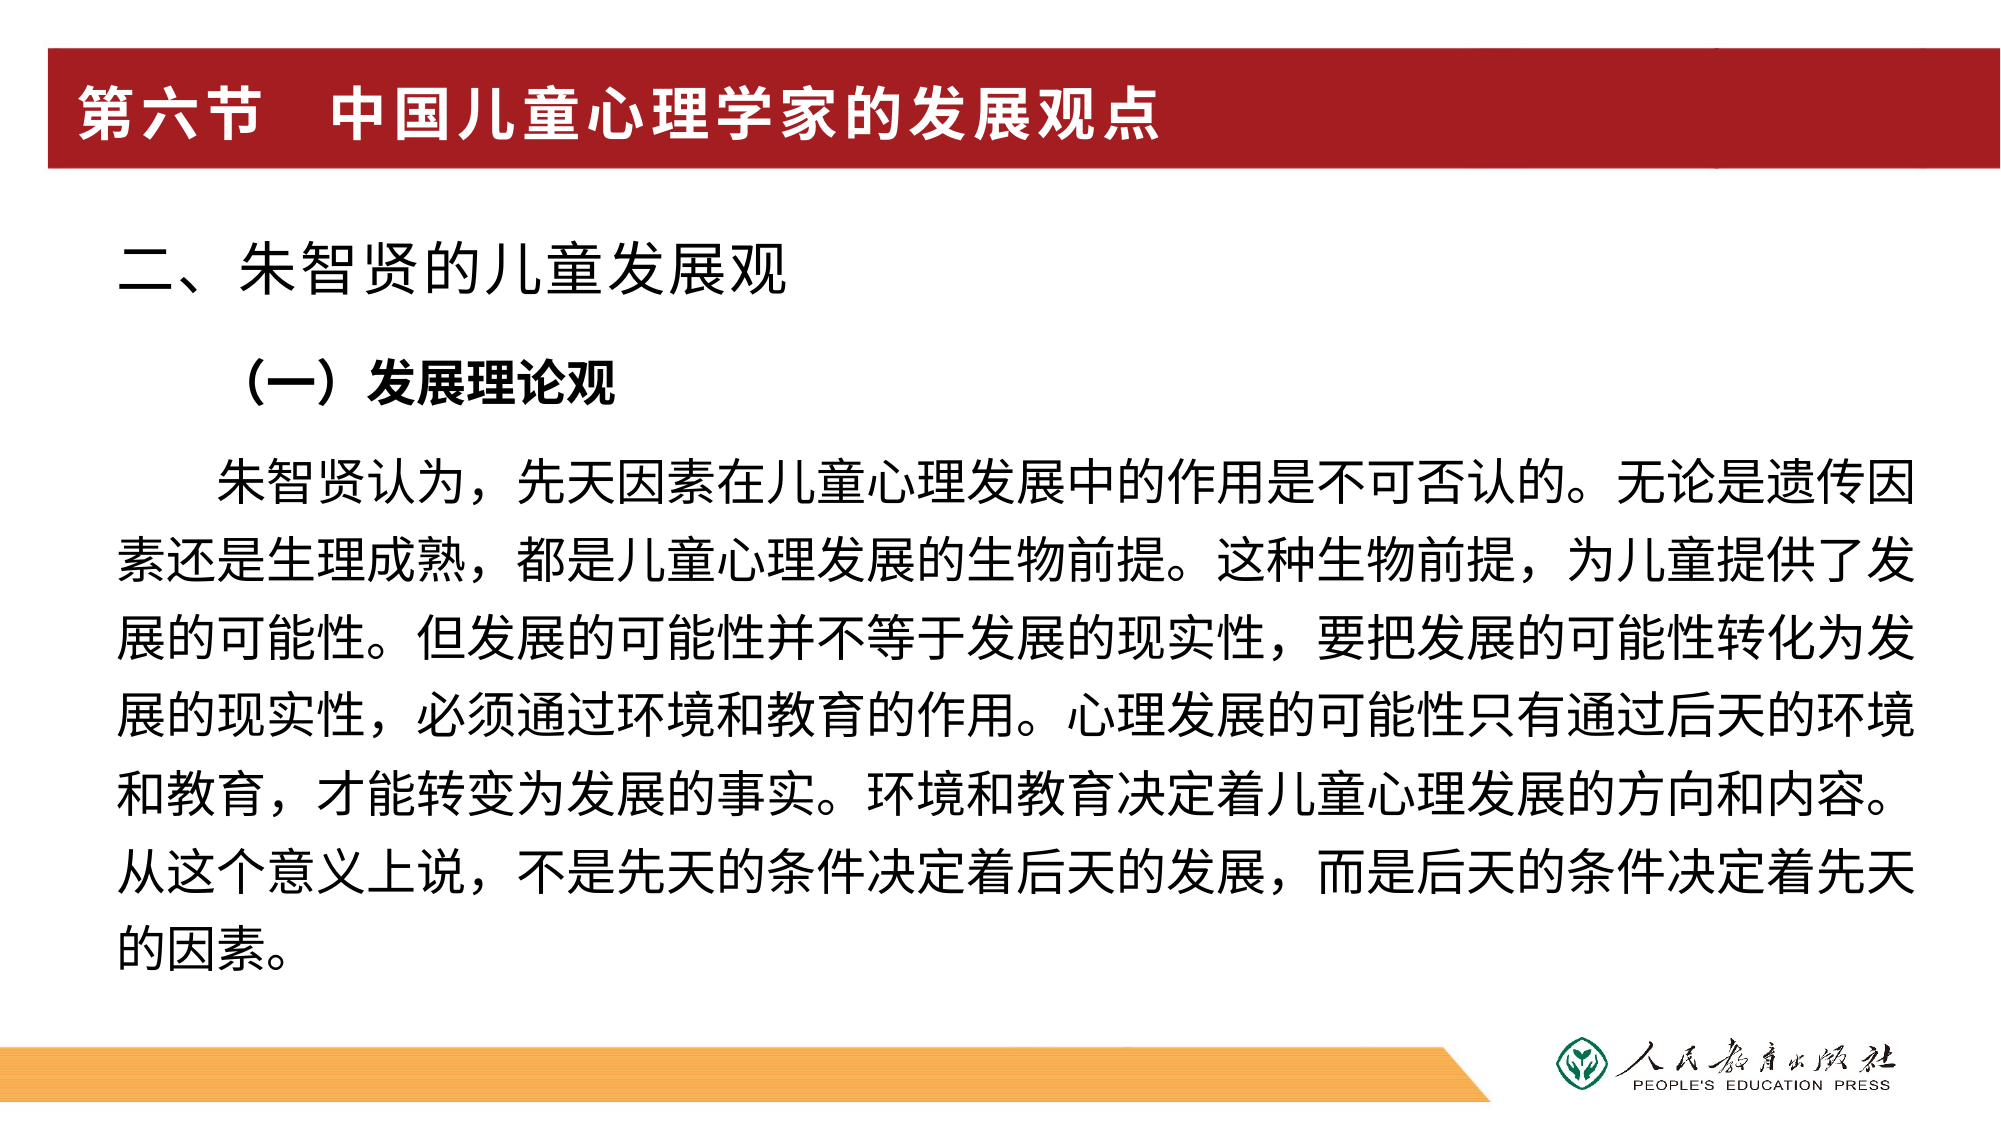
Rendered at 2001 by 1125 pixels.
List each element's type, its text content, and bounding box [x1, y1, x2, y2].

title 第六节 中国儿童心理学家的发展观点 [62, 57, 1788, 167]
list 二、朱智贤的儿童发展观 [101, 203, 1939, 307]
picture [0, 0, 2001, 1125]
list （一）发展理论观 朱智贤认为，先天因素在儿童心理发展中的作用是不可否认的。无论是遗传因素还是生理成熟，都是儿童心理发展的生物前提。这种生物前提，为儿童提供了发展的可能性。但发展的可能性并不等于发展的现实性，要把发展的可能性转化为发展的现实性，必须通过环境和教育的作用。心理发展的可能性只有通过后天的环境和教育，才能转变为发展的事实。环境和教育决定着儿童心理发展的方向和内容。从这个意义上说，不是先天的条件决定着后天的发展，而是后天的条件决定着先天的因素。 [101, 325, 1939, 991]
